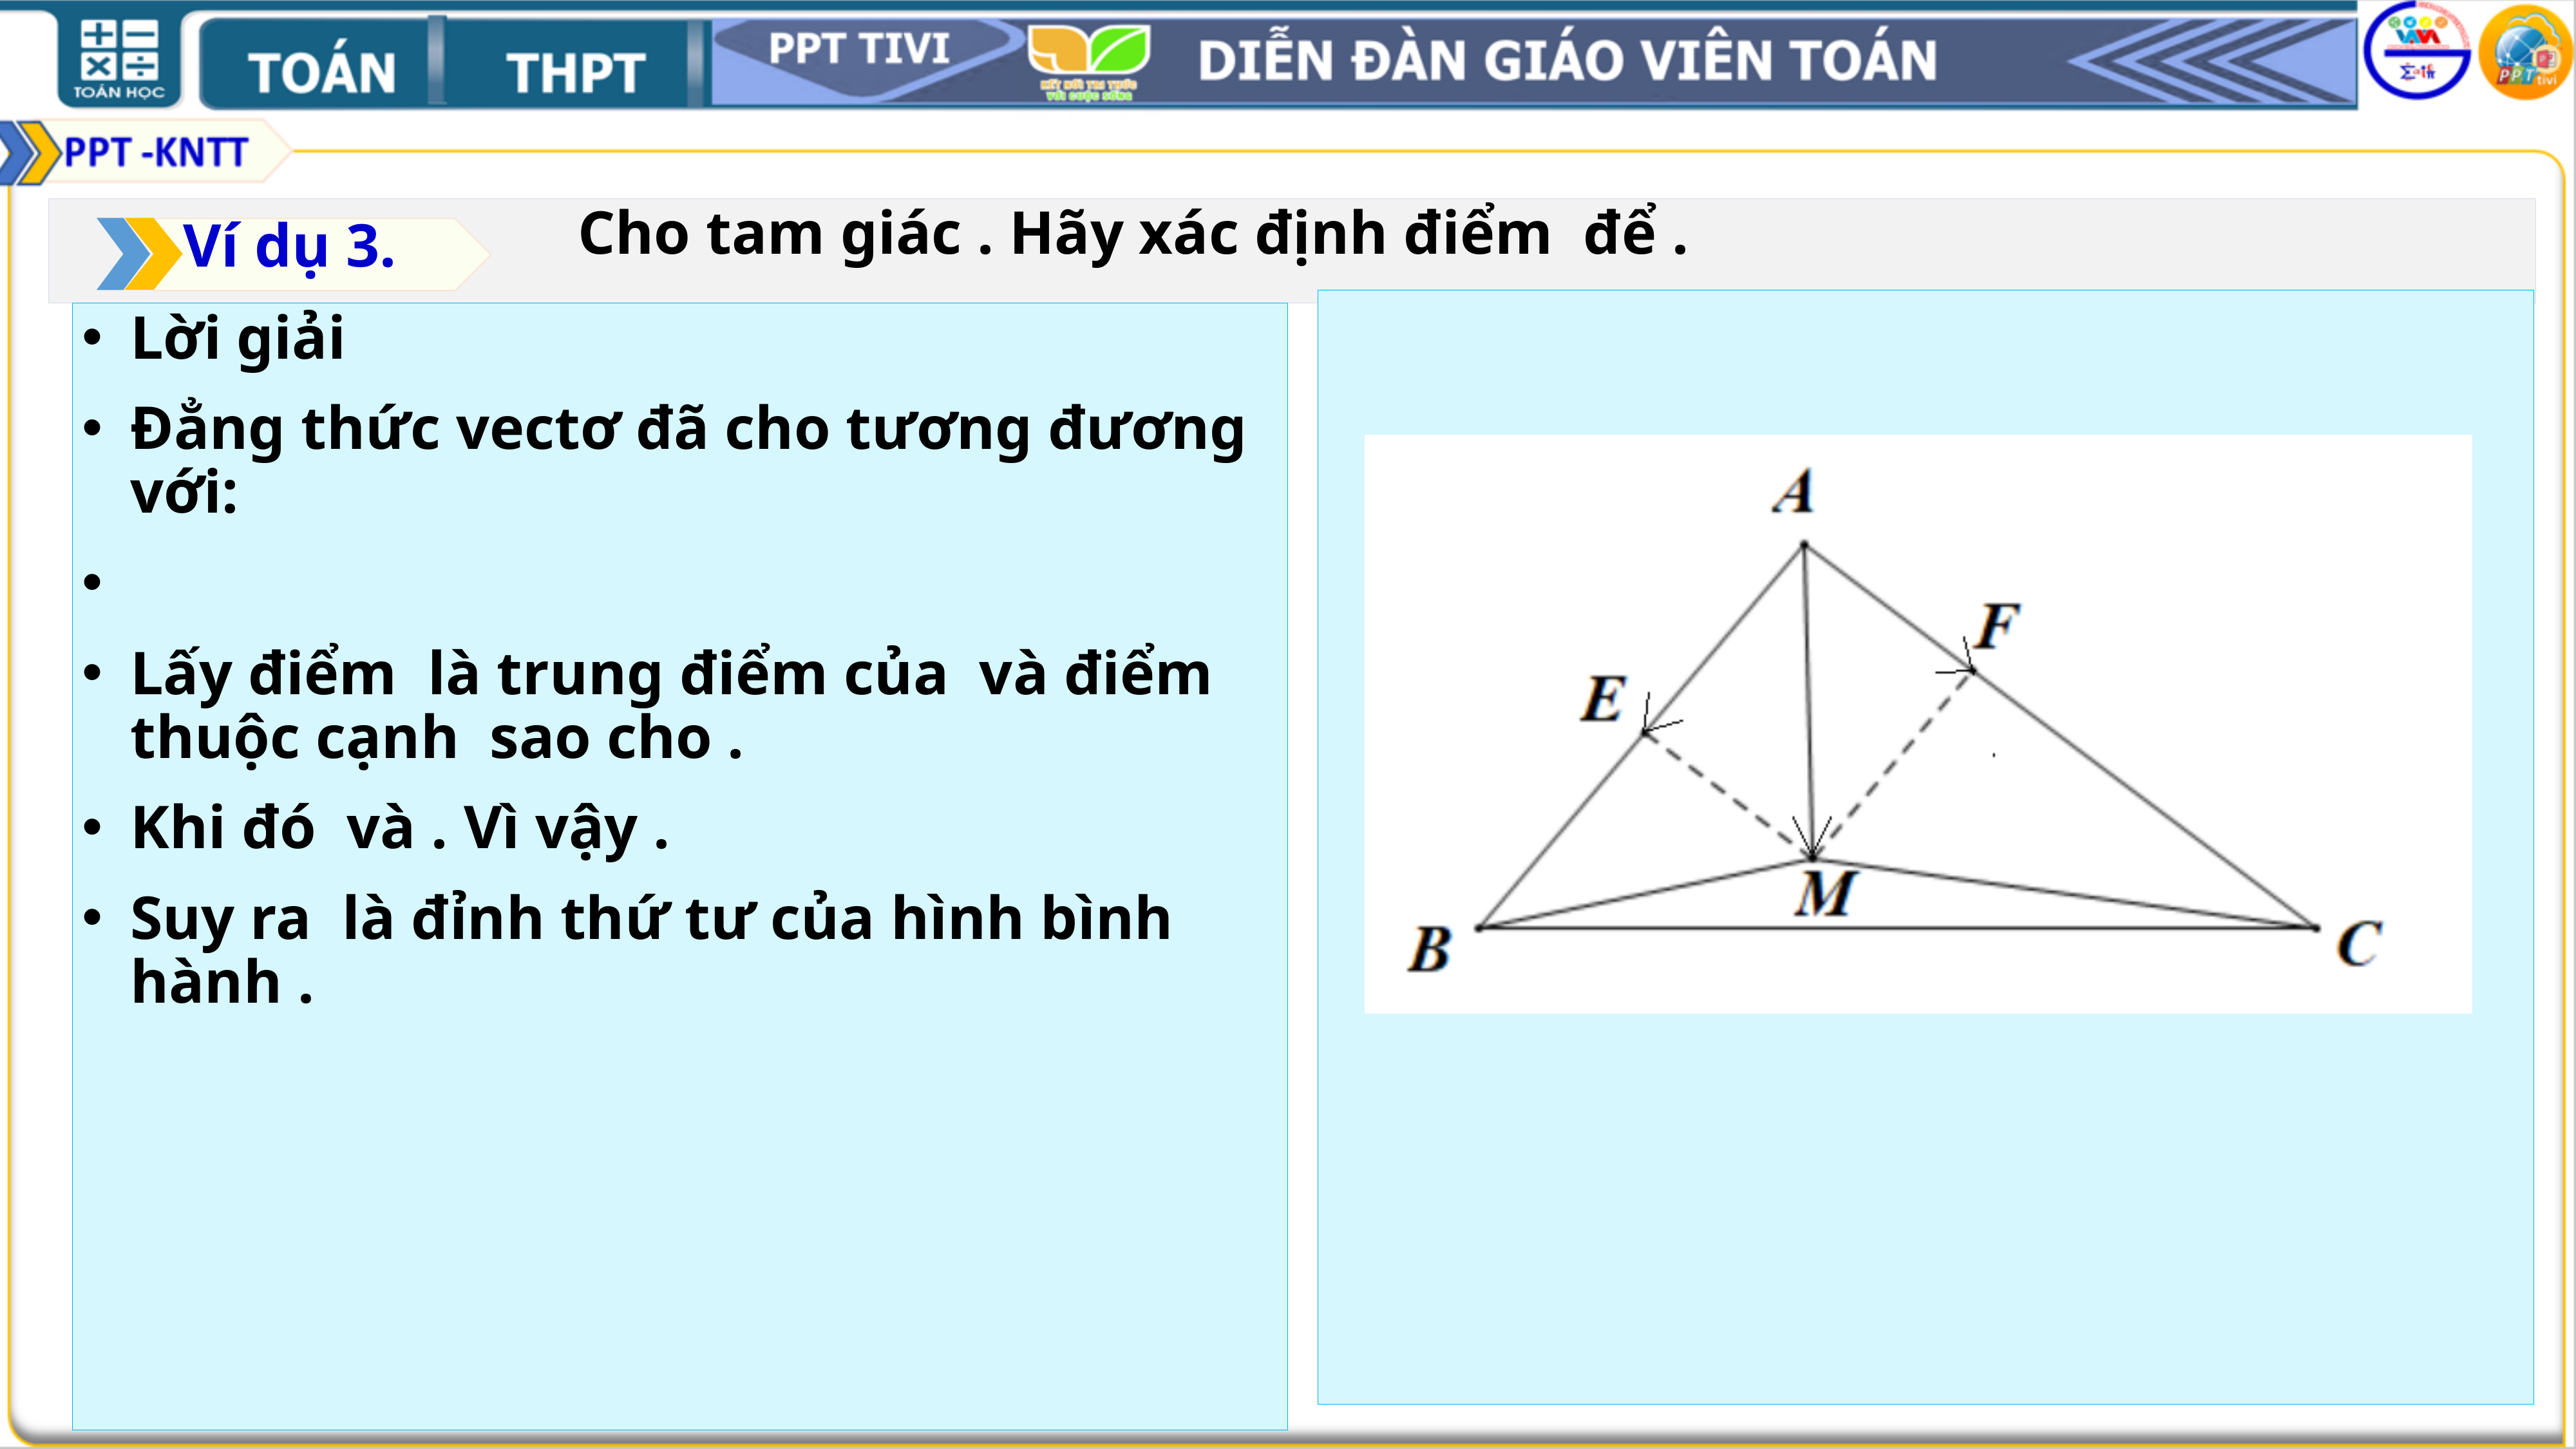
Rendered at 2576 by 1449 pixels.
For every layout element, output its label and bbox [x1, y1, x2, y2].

text_box [1318, 290, 2534, 1405]
text_box [96, 198, 491, 303]
picture [0, 0, 2576, 1449]
